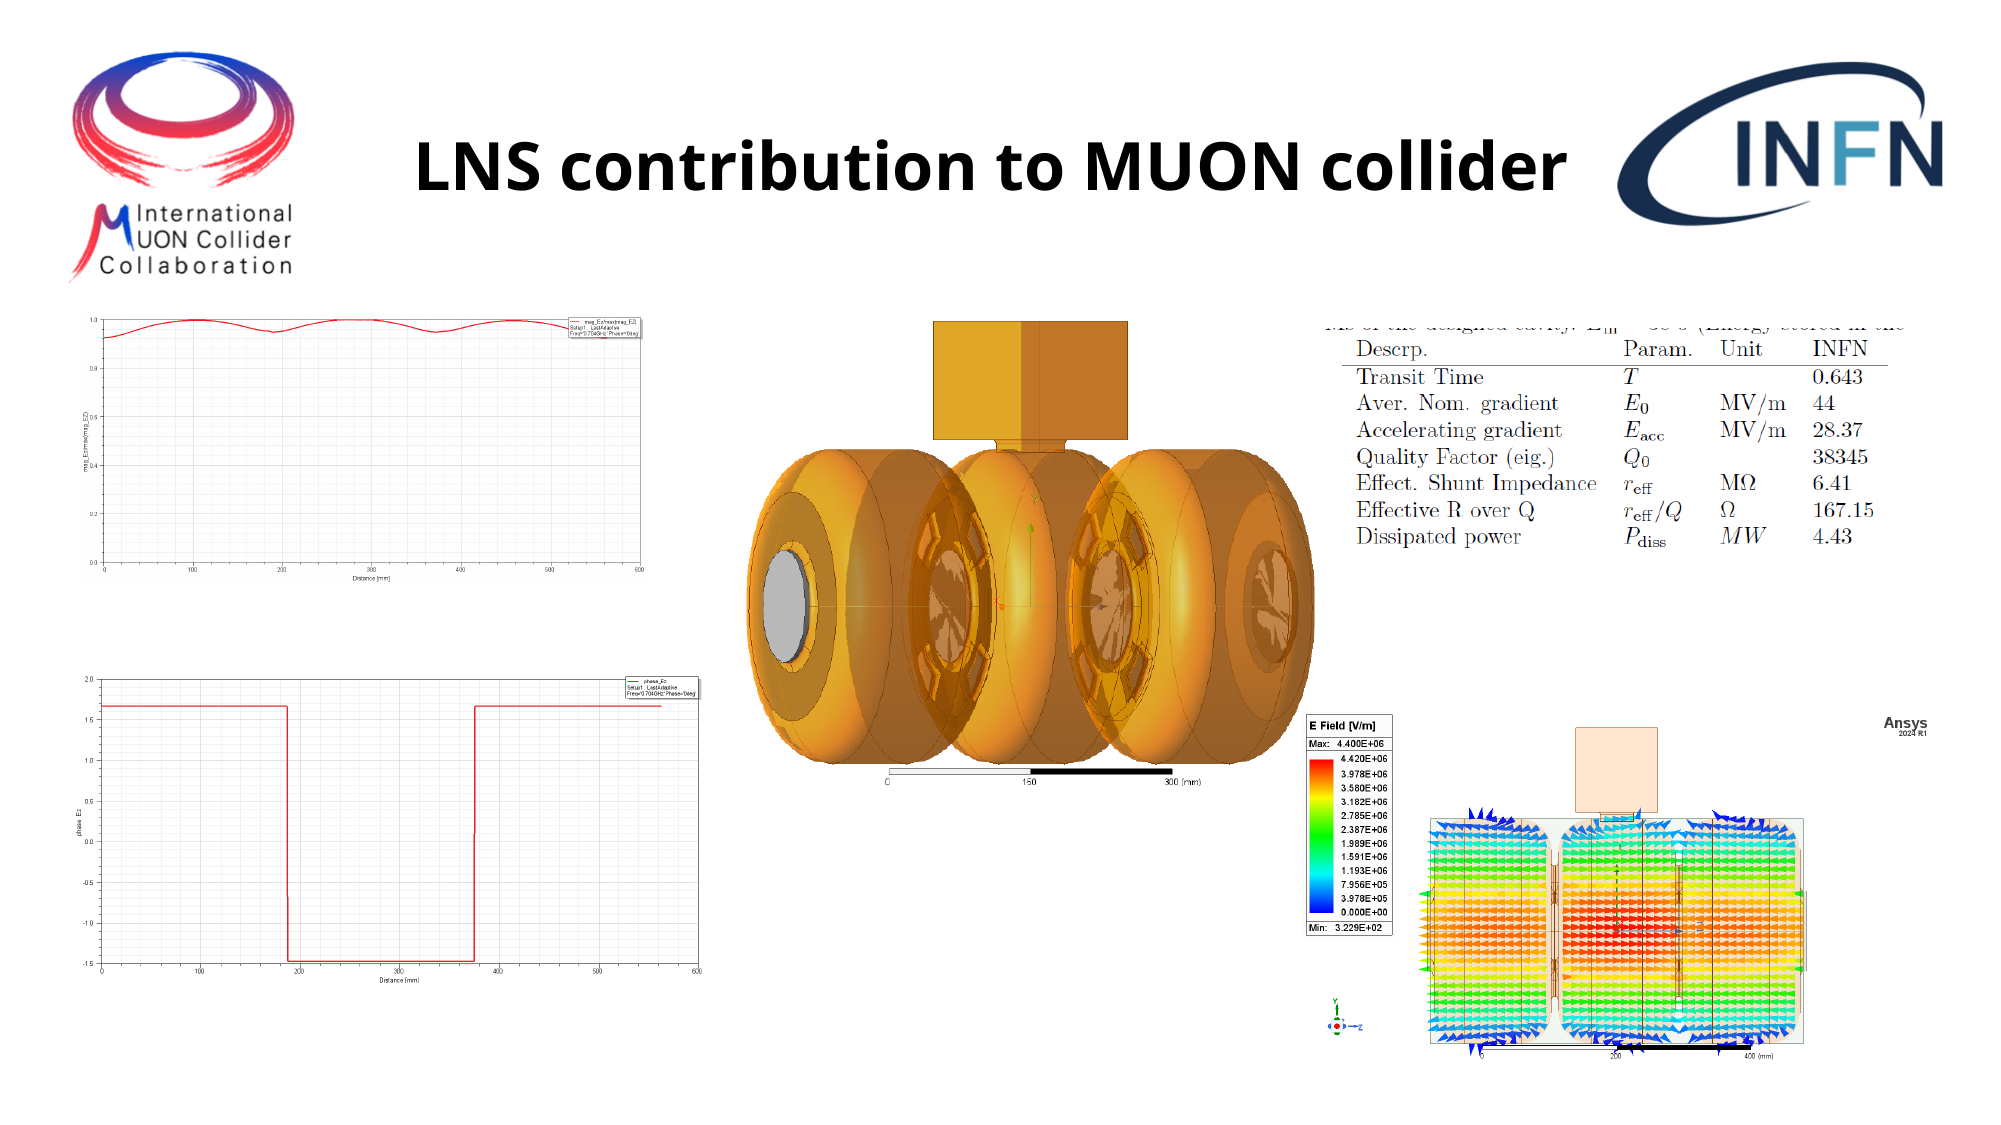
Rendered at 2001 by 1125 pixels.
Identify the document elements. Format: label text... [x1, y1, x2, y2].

picture [80, 314, 646, 584]
picture [74, 292, 1931, 1061]
picture [45, 35, 328, 294]
text_box LNS contribution to MUON collider [398, 116, 1602, 212]
picture [1616, 42, 1955, 246]
